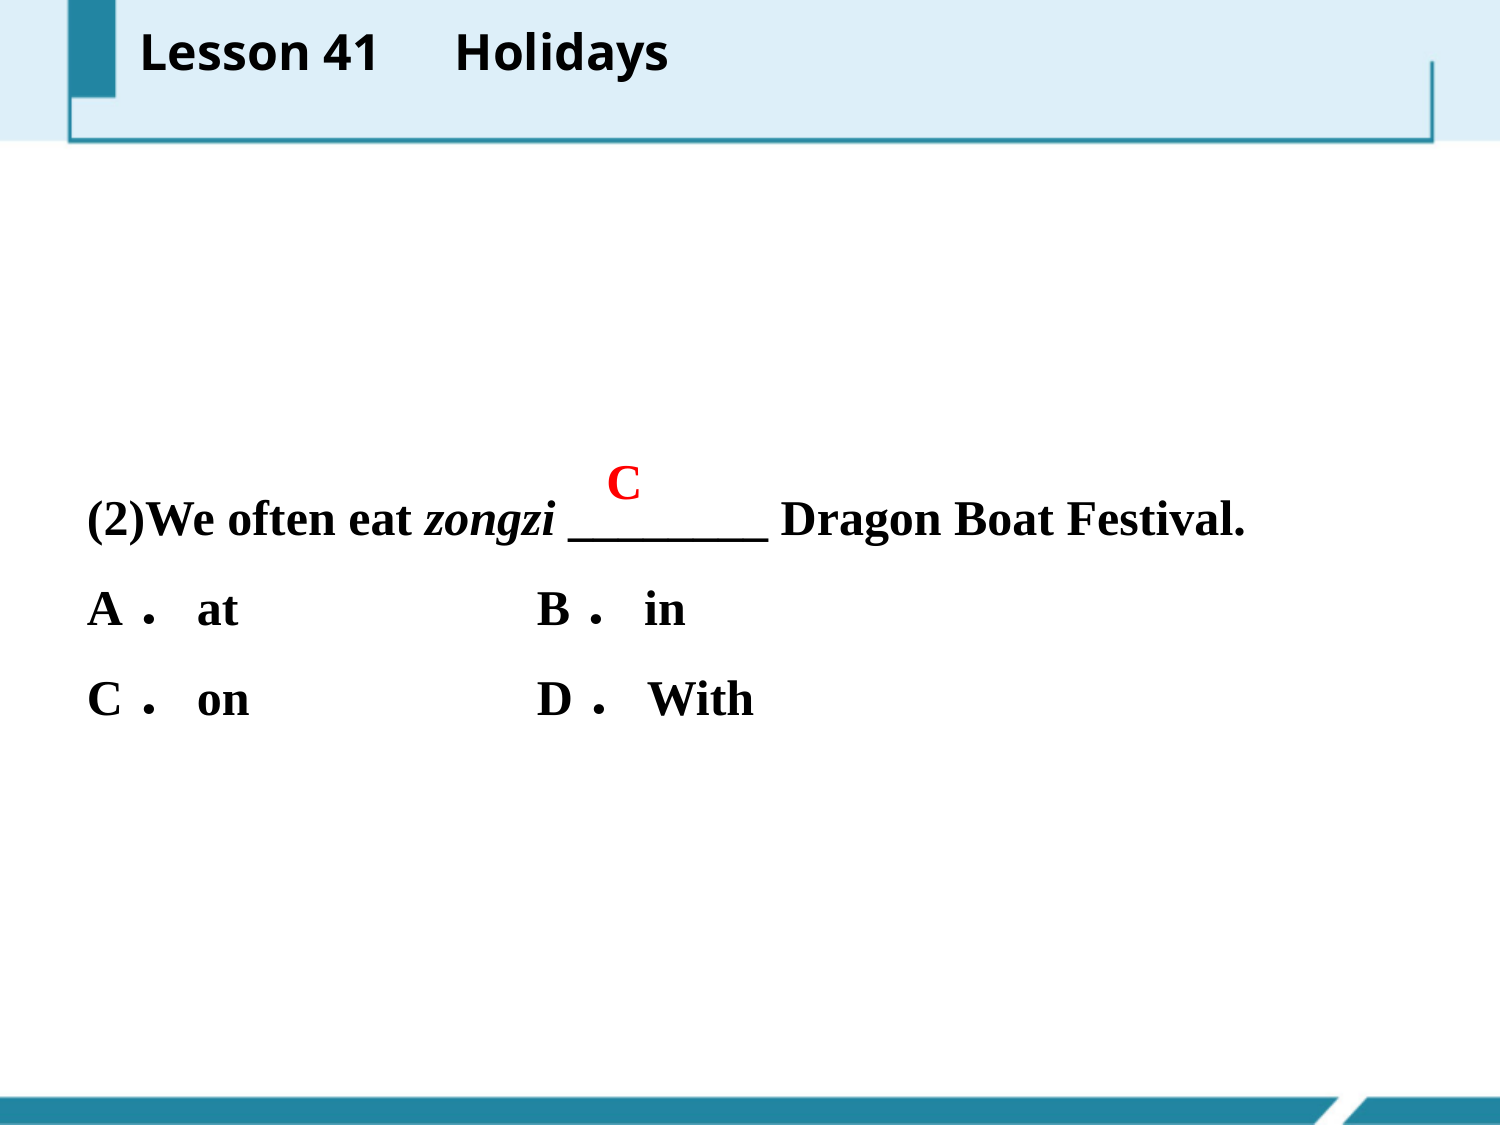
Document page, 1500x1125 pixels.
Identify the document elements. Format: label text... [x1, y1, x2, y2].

text_box C [591, 442, 695, 517]
picture [0, 0, 1500, 1125]
text_box Lesson 41 Holidays [125, 13, 685, 88]
text_box (2)We often eat zongzi ________ Dragon Boat Festival. A．at B．in C．on D．With [72, 448, 1442, 733]
